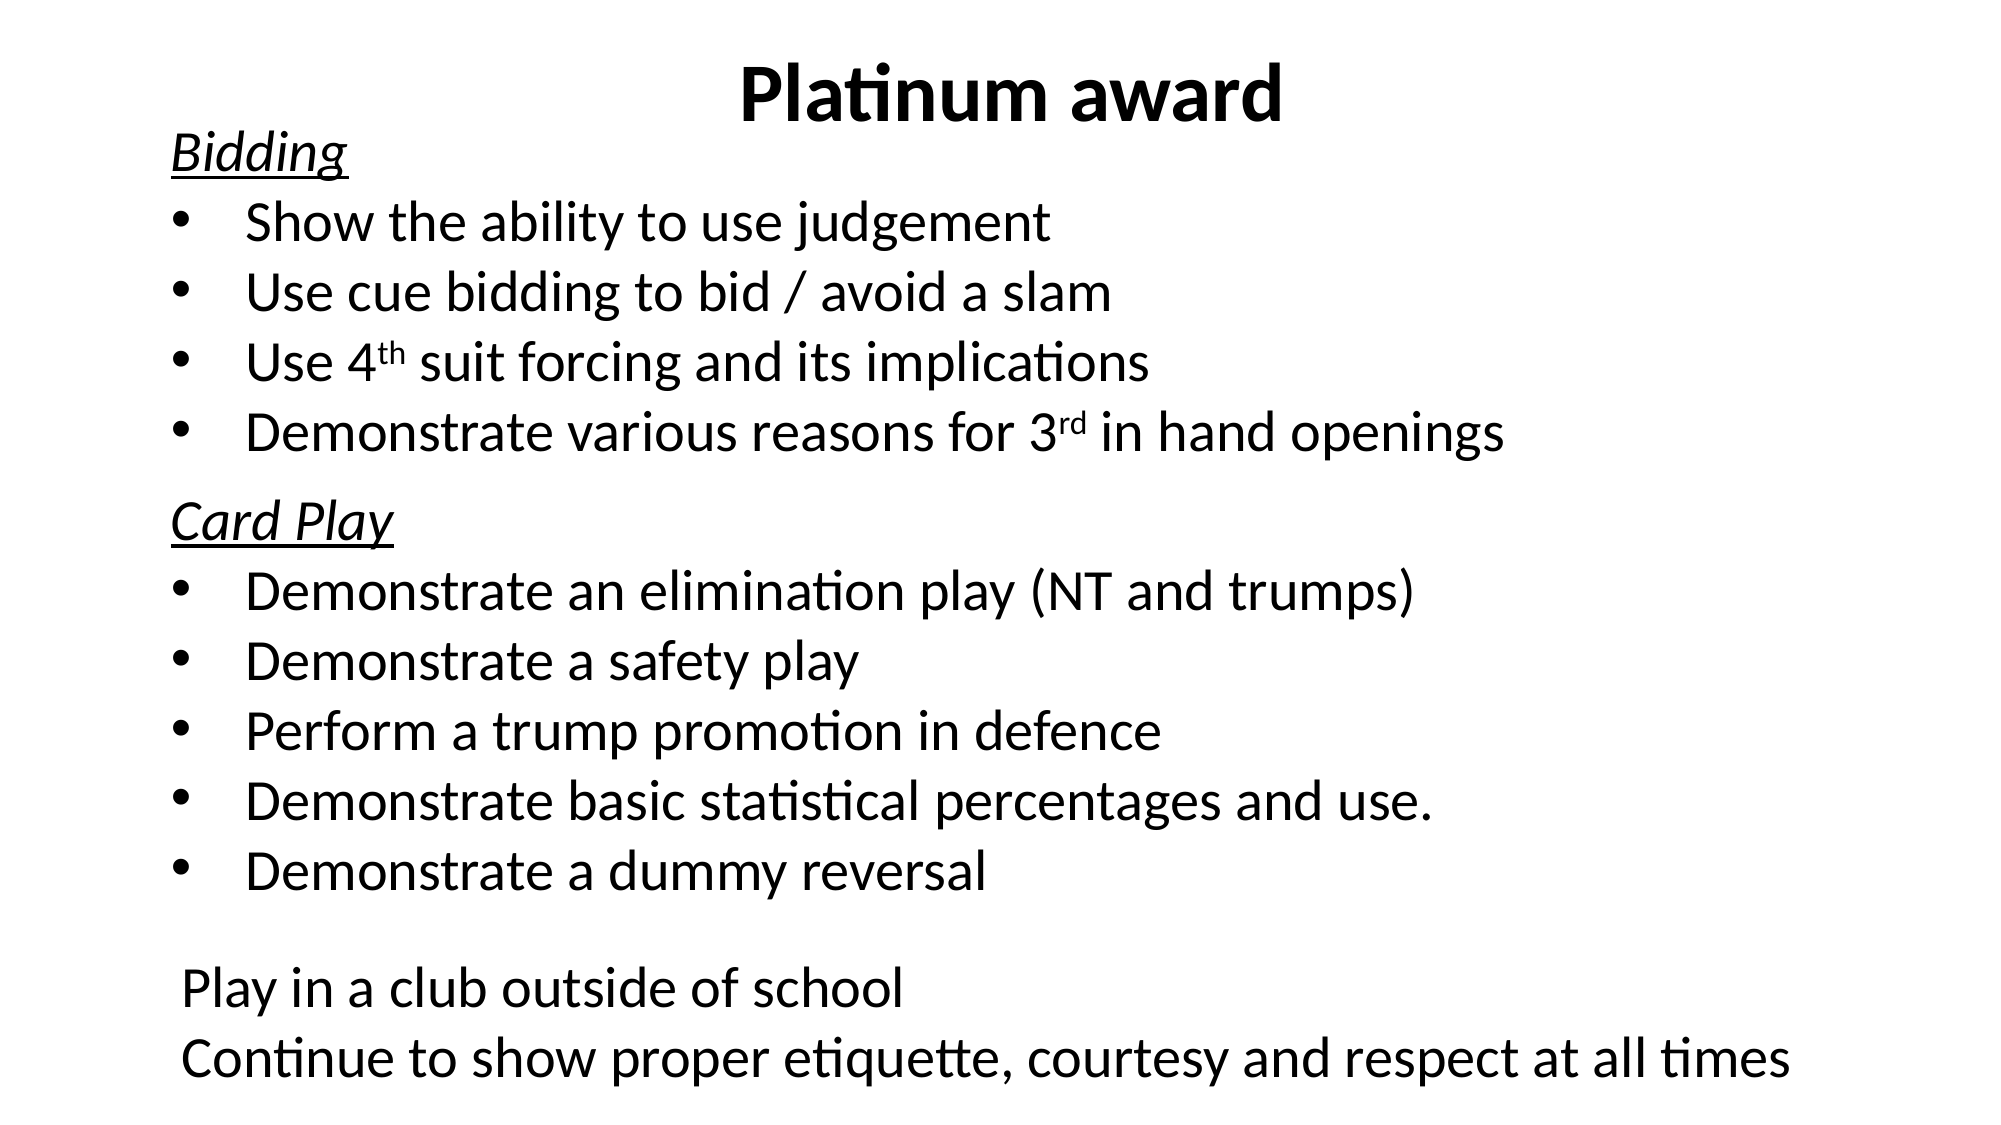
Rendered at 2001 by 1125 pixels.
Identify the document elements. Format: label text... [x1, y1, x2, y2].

text_box Card Play Demonstrate an elimination play (NT and trumps) Demonstrate a safety play Perform a trump promotion in defence Demonstrate basic statistical percentages and use. Demonstrate a dummy reversal [156, 474, 1809, 910]
text_box Platinum award [724, 30, 1301, 106]
text_box Bidding Show the ability to use judgement Use cue bidding to bid / avoid a slam Use 4th suit forcing and its implications Demonstrate various reasons for 3rd in hand openings [156, 106, 1613, 471]
text_box Play in a club outside of school Continue to show proper etiquette, courtesy and respect at all times [166, 941, 1808, 1097]
